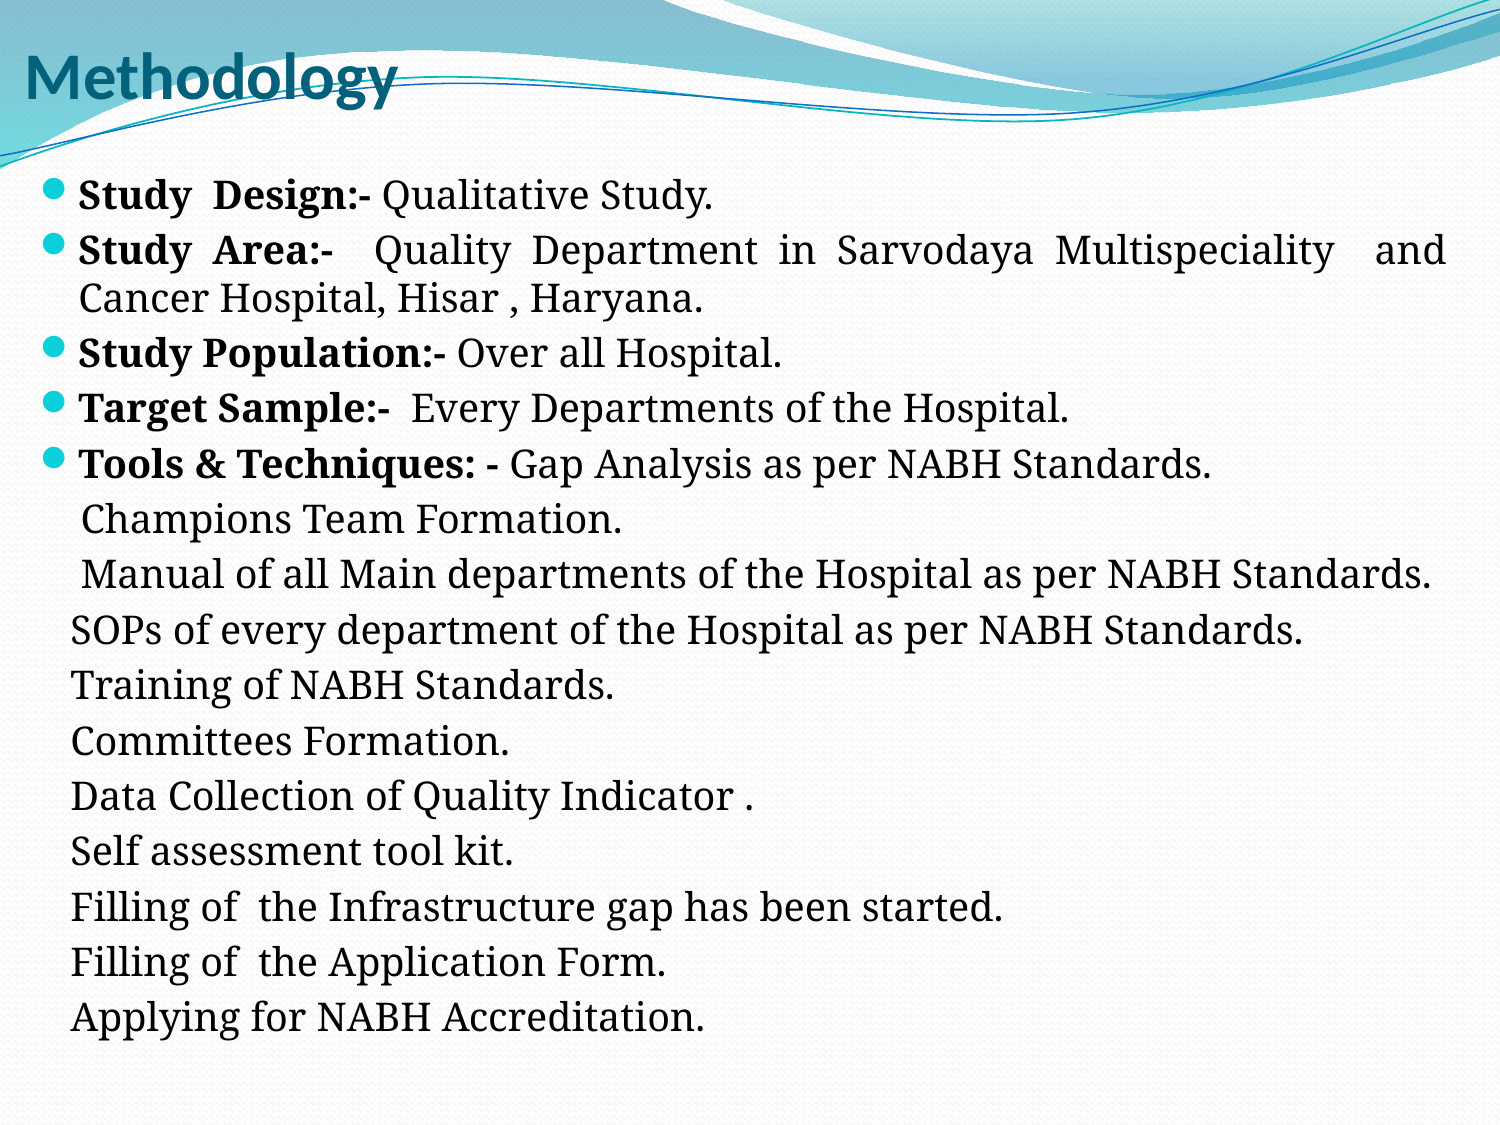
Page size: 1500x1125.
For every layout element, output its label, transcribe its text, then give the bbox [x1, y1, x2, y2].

list Study Design:- Qualitative Study. Study Area:- Quality Department in Sarvodaya Multispeciality and Cancer Hospital, Hisar , Haryana. Study Population:- Over all Hospital. Target Sample:- Every Departments of the Hospital. Tools & Techniques: - Gap Analysis as per NABH Standards. Champions Team Formation. Manual of all Main departments of the Hospital as per NABH Standards. SOPs of every department of the Hospital as per NABH Standards. Training of NABH Standards. Committees Formation. Data Collection of Quality Indicator . Self assessment tool kit. Filling of the Infrastructure gap has been started. Filling of the Application Form. Applying for NABH Accreditation. [24, 162, 1463, 1088]
title Methodology [24, 24, 1463, 113]
